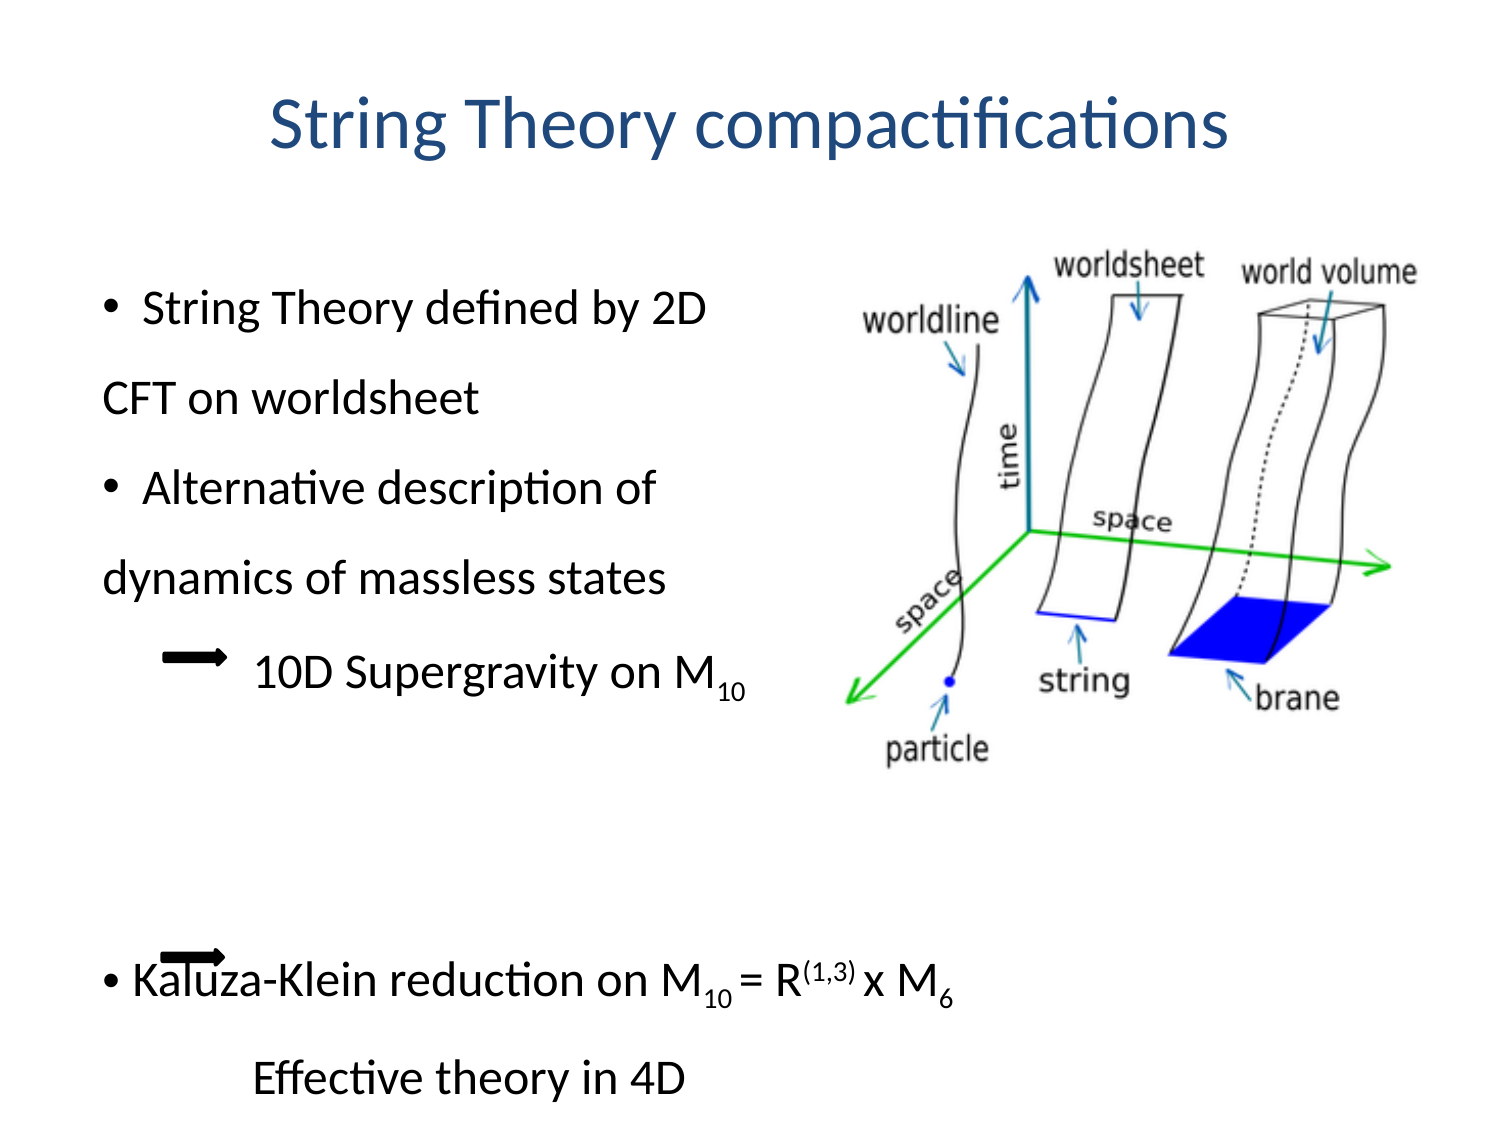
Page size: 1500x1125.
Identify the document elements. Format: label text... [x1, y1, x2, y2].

picture [824, 231, 1439, 788]
title String Theory compactifications [75, 24, 1425, 213]
text_box [162, 648, 228, 667]
text_box [160, 948, 226, 967]
text_box String Theory defined by 2D CFT on worldsheet Alternative description of dynamics of massless states 10D Supergravity on M10 Kaluza-Klein reduction on M10 = R(1,3) x M6 Effective theory in 4D [87, 237, 1275, 1112]
